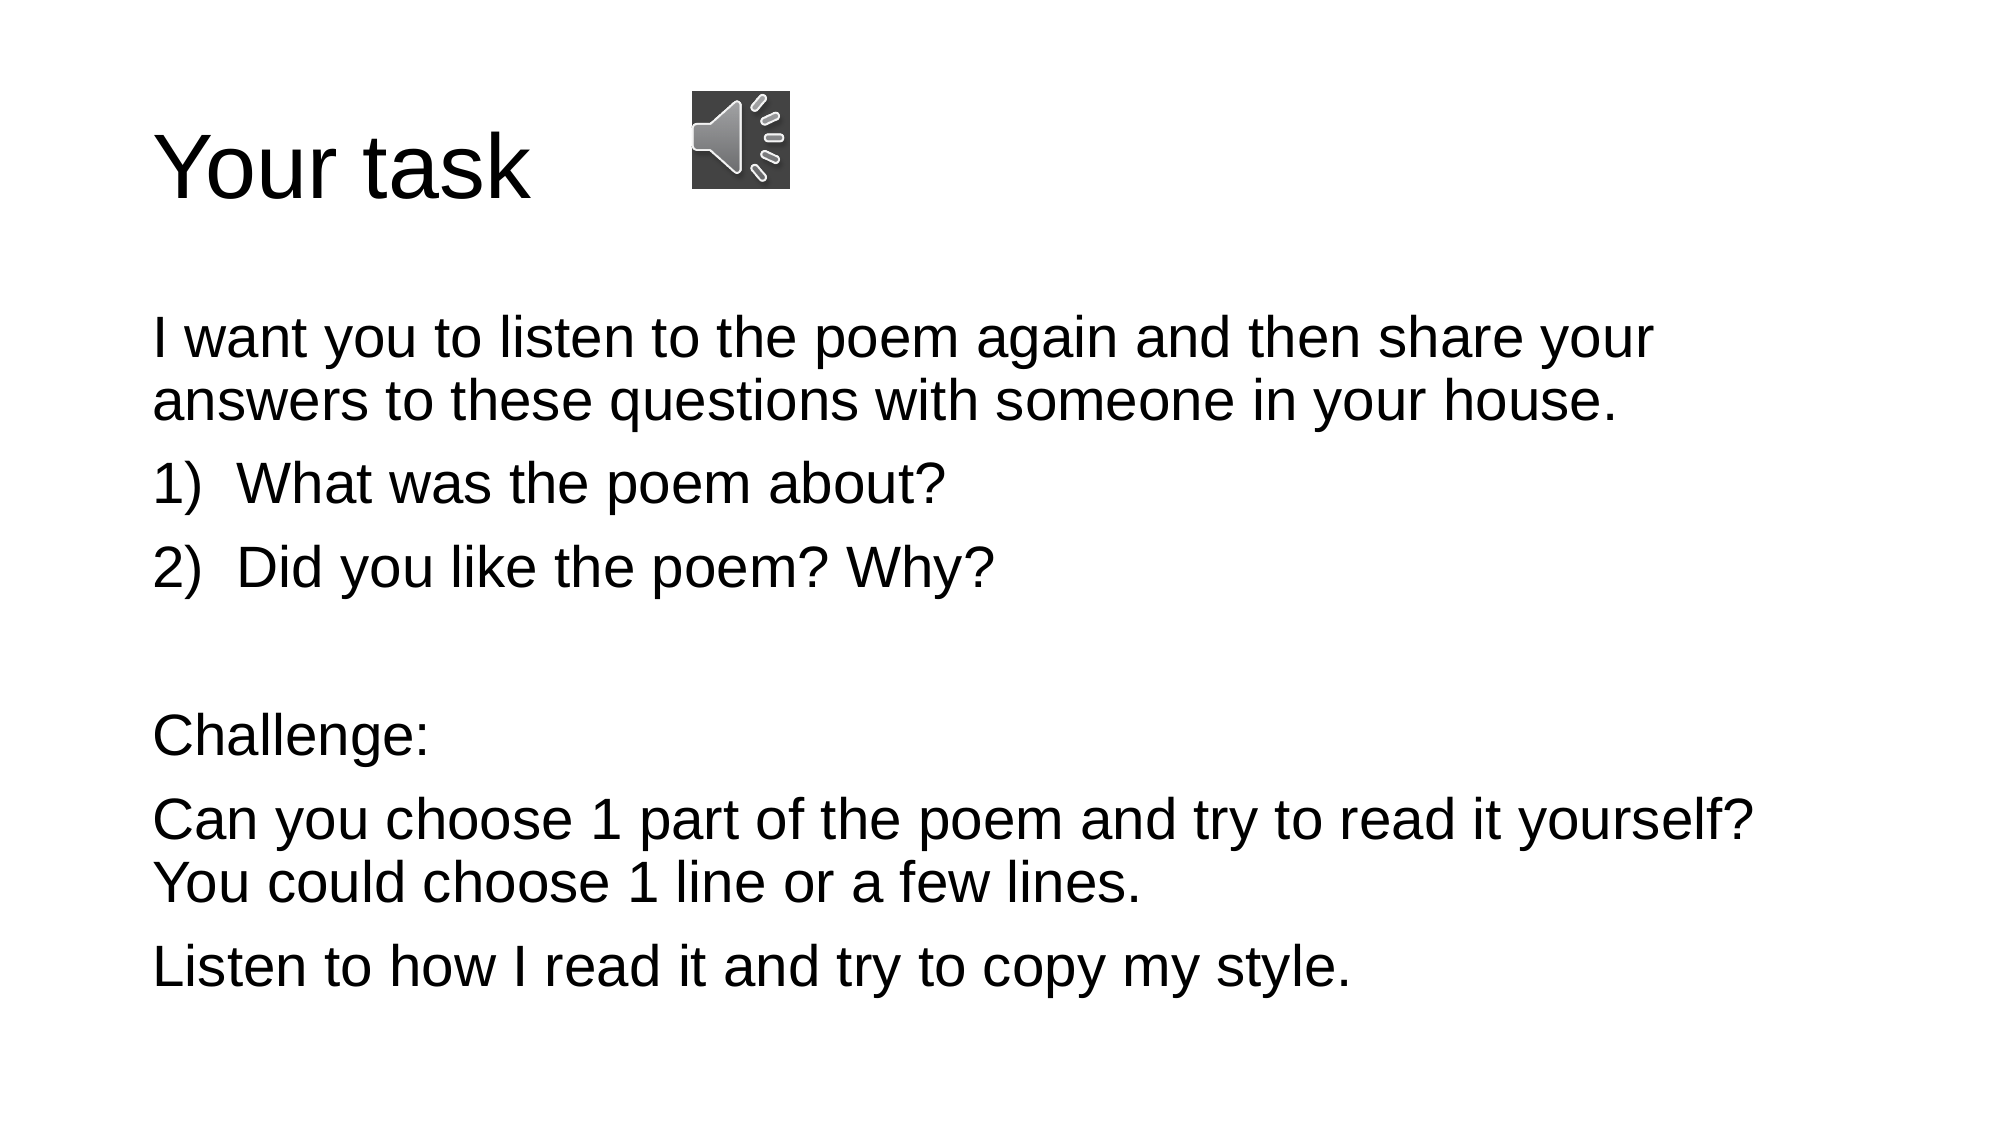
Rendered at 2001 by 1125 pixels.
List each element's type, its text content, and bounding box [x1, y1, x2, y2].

title Your task [137, 59, 1863, 278]
picture [690, 90, 791, 191]
list I want you to listen to the poem again and then share your answers to these questions with someone in your house. What was the poem about? Did you like the poem? Why? Challenge: Can you choose 1 part of the poem and try to read it yourself? You could choose 1 line or a few lines. Listen to how I read it and try to copy my style. [137, 299, 1863, 1014]
